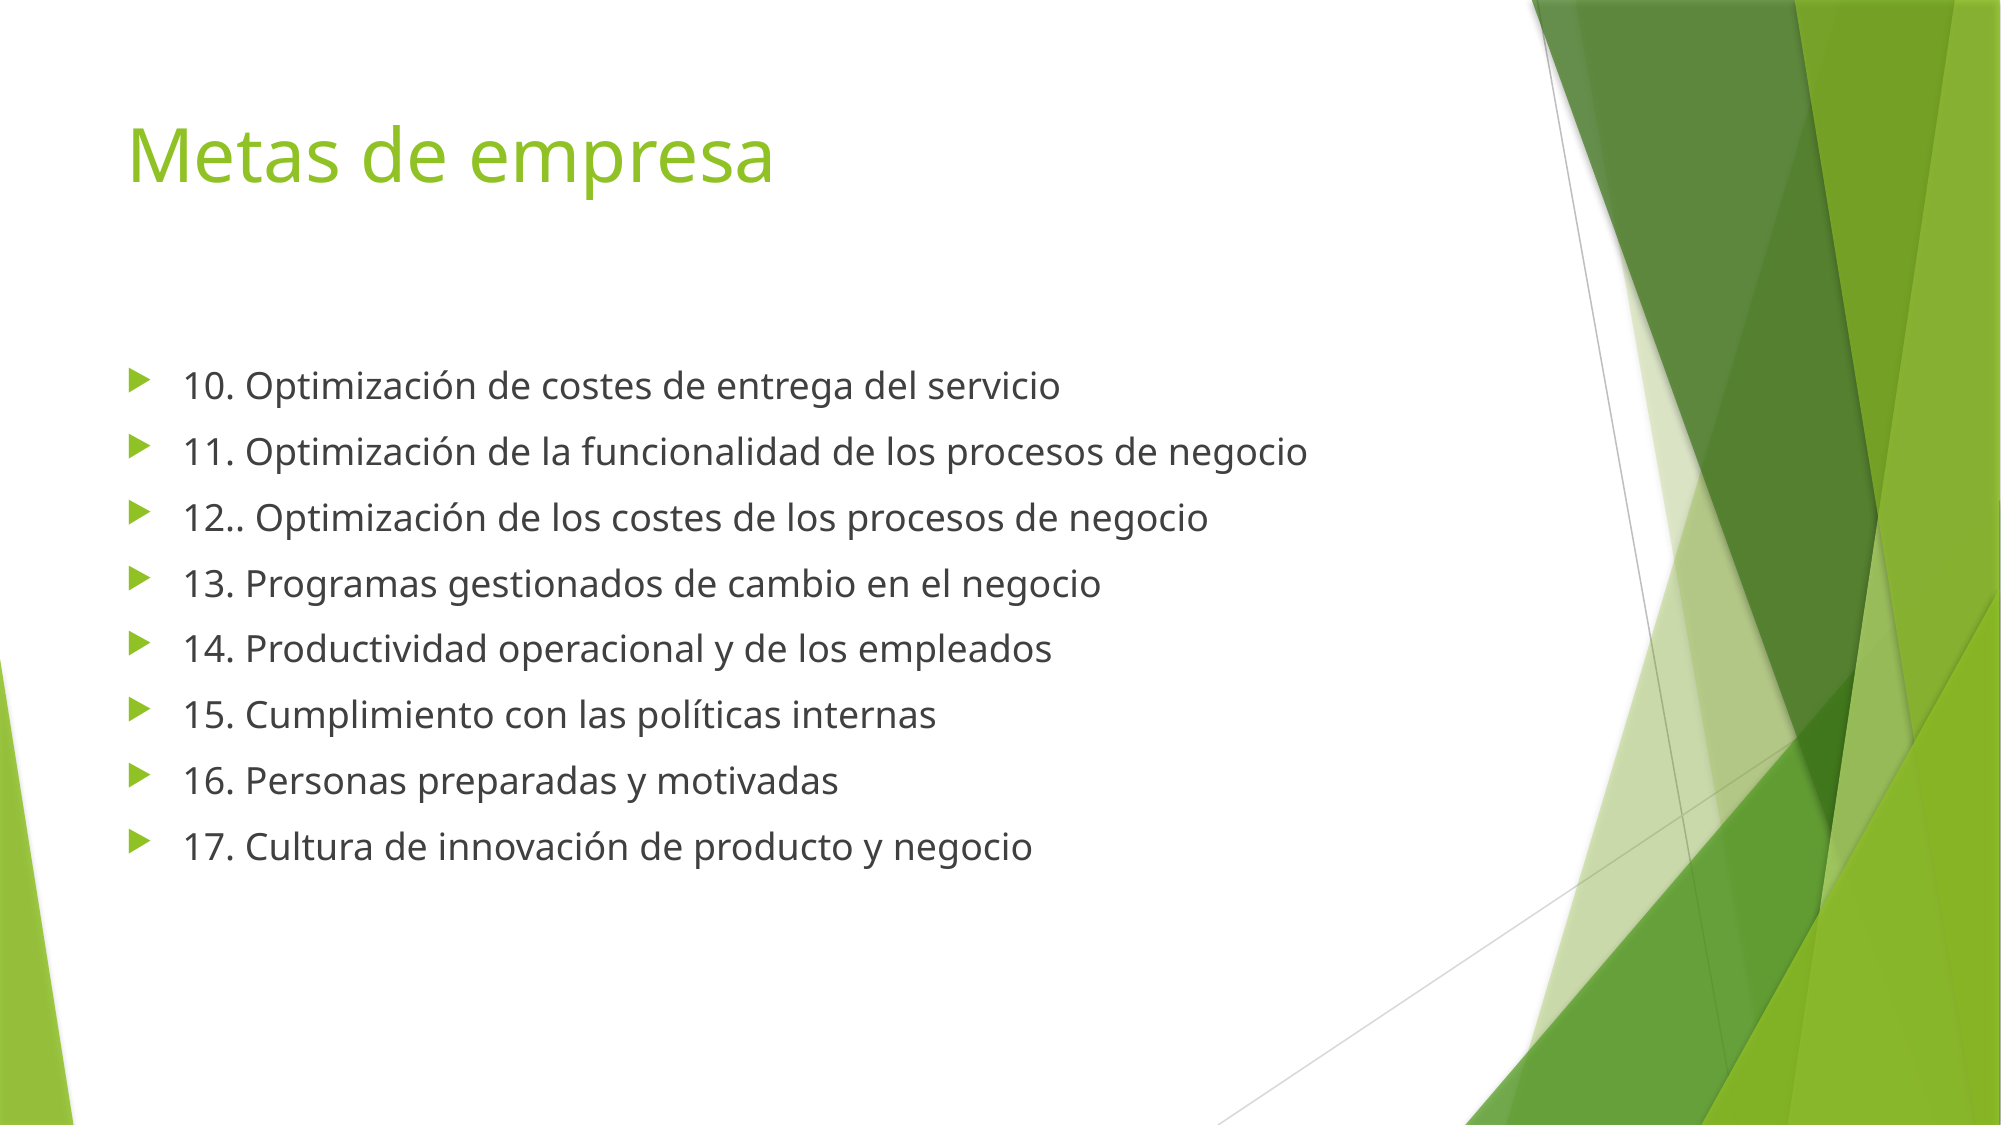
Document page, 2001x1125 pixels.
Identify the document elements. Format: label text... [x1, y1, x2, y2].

list 10. Optimización de costes de entrega del servicio 11. Optimización de la funcionalidad de los procesos de negocio 12.. Optimización de los costes de los procesos de negocio 13. Programas gestionados de cambio en el negocio 14. Productividad operacional y de los empleados 15. Cumplimiento con las políticas internas 16. Personas preparadas y motivadas 17. Cultura de innovación de producto y negocio [111, 354, 1522, 992]
title Metas de empresa [111, 99, 1522, 317]
